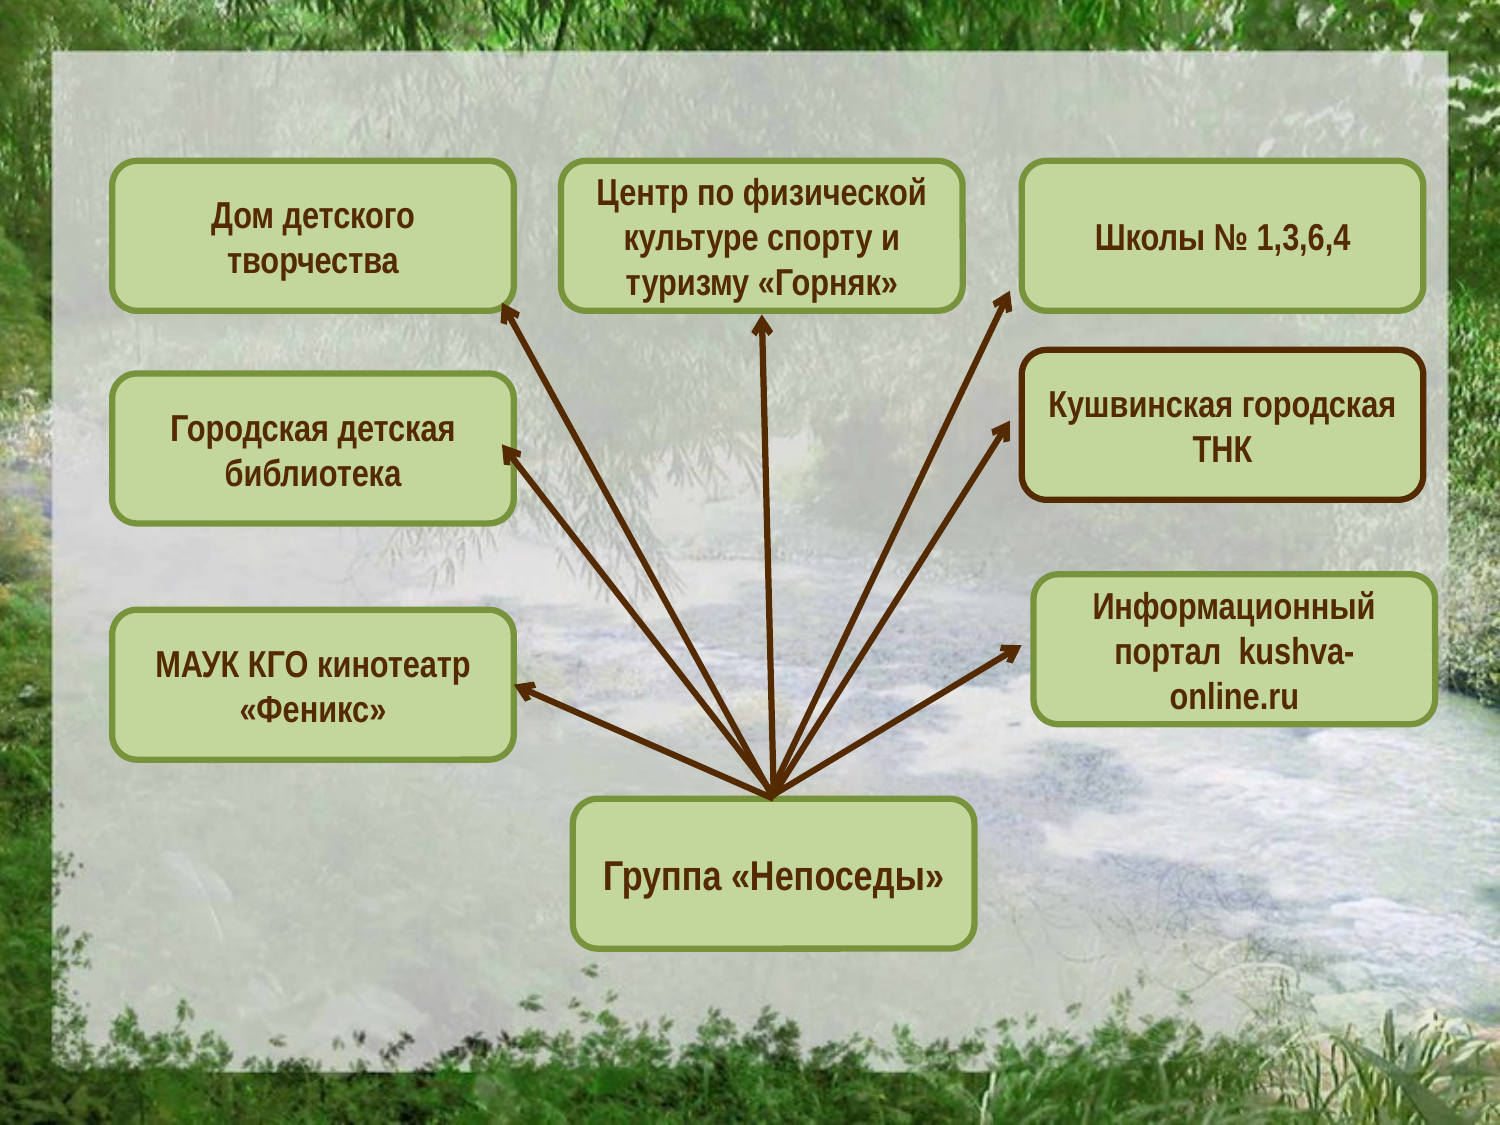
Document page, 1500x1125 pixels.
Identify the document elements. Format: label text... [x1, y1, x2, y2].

text_box Информационный портал kushva-online.ru [1031, 572, 1438, 727]
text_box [773, 420, 1010, 644]
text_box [761, 314, 768, 791]
picture [0, 0, 1500, 1125]
text_box МАУК КГО кинотеатр «Феникс» [110, 607, 495, 762]
text_box Группа «Непоседы» [570, 804, 977, 951]
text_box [501, 302, 768, 799]
text_box Школы № 1,3,6,4 [1019, 158, 1426, 313]
text_box Центр по физической культуре спорту и туризму «Горняк» [558, 158, 965, 301]
text_box Дом детского творчества [110, 158, 516, 313]
text_box Городская детская библиотека [110, 371, 496, 526]
text_box Кушвинская городская ТНК [1019, 347, 1426, 502]
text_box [773, 290, 1010, 420]
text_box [773, 644, 1022, 795]
